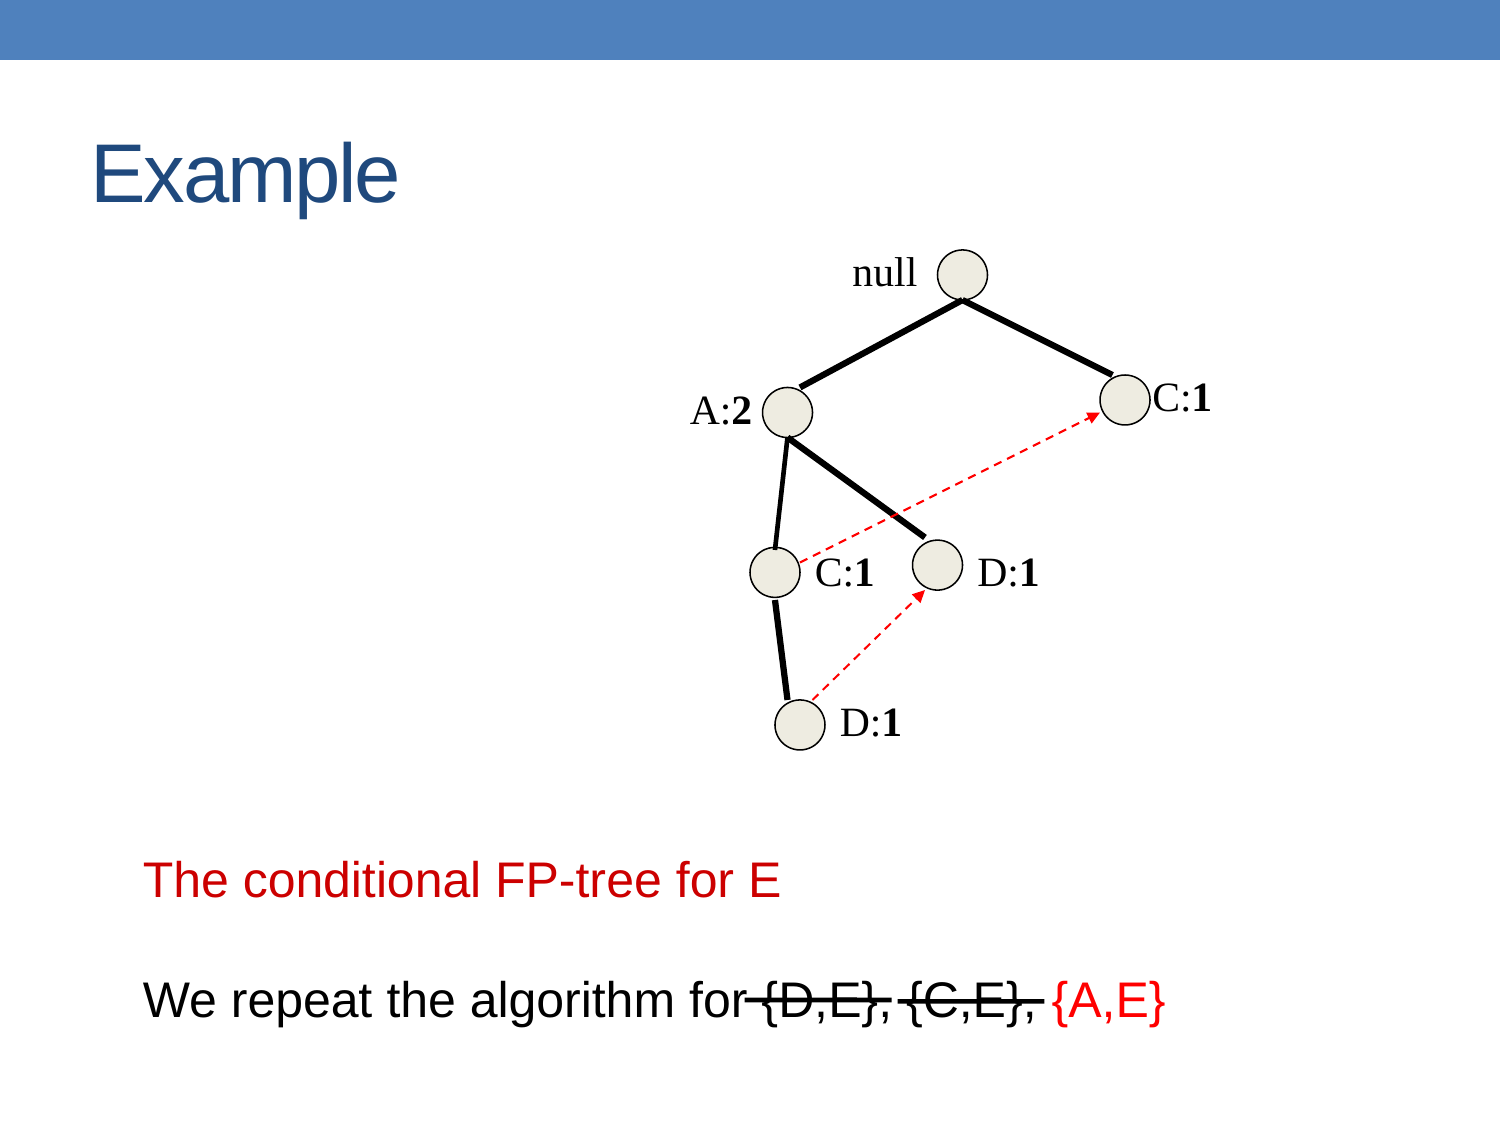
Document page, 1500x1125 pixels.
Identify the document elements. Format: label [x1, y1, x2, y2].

text_box [128, 840, 1250, 1036]
text_box [911, 590, 925, 604]
title [75, 87, 1425, 250]
text_box [774, 687, 925, 753]
text_box [1086, 412, 1100, 424]
text_box [774, 600, 788, 700]
text_box [799, 250, 1113, 388]
text_box [1100, 362, 1238, 428]
text_box [912, 537, 1063, 603]
text_box [675, 375, 925, 603]
